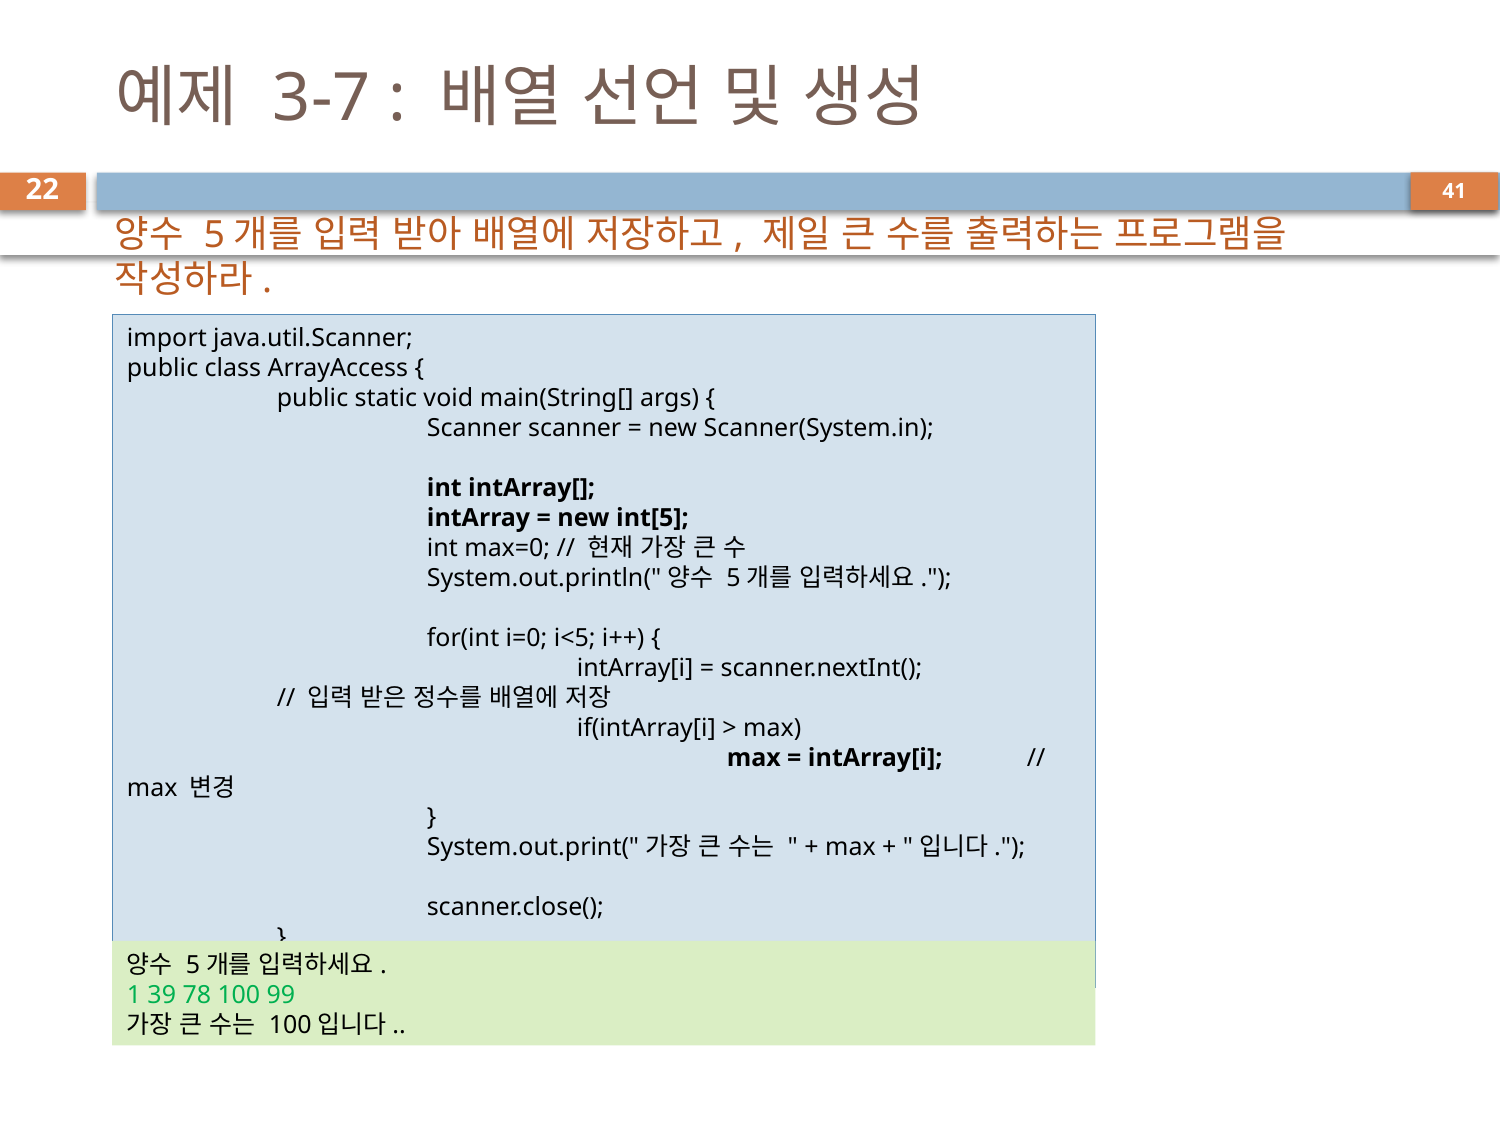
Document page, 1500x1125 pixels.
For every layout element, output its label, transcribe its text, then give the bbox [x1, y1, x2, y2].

text_box 양수 5개를 입력 받아 배열에 저장하고, 제일 큰 수를 출력하는 프로그램을 작성하라. [100, 202, 1383, 308]
text_box import java.util.Scanner; public class ArrayAccess { public static void main(String[] args) { Scanner scanner = new Scanner(System.in); int intArray[]; intArray = new int[5]; int max=0; // 현재 가장 큰 수 System.out.println("양수 5개를 입력하세요."); for(int i=0; i<5; i++) { intArray[i] = scanner.nextInt(); // 입력 받은 정수를 배열에 저장 if(intArray[i] > max) max = intArray[i]; // max 변경 } System.out.print("가장 큰 수는 " + max + "입니다."); scanner.close(); } } [112, 314, 1096, 940]
slide_number 22 [0, 170, 87, 211]
text_box 양수 5개를 입력하세요. 1 39 78 100 99 가장 큰 수는 100입니다.. [112, 940, 1096, 1046]
title 예제 3-7 : 배열 선언 및 생성 [100, 75, 1438, 149]
text_box [0, 0, 1500, 75]
